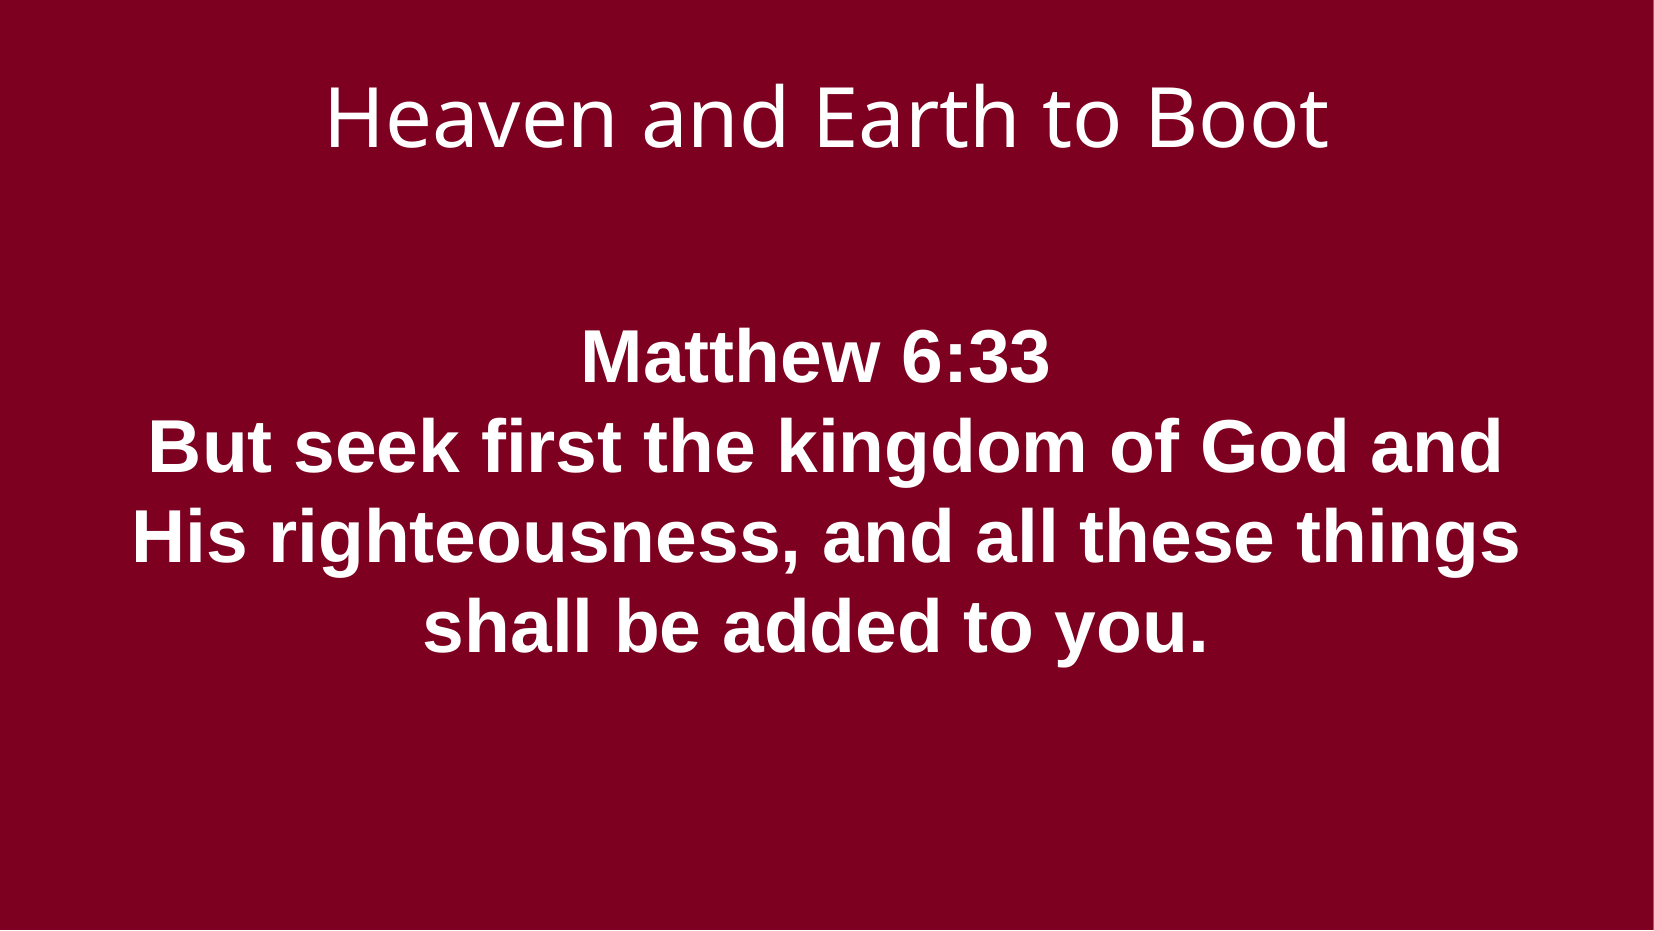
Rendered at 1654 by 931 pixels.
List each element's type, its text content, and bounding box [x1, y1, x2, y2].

text_box Matthew 6:33 But seek first the kingdom of God and His righteousness, and all these things shall be added to you. [82, 217, 1571, 757]
text_box Heaven and Earth to Boot [82, 36, 1571, 193]
